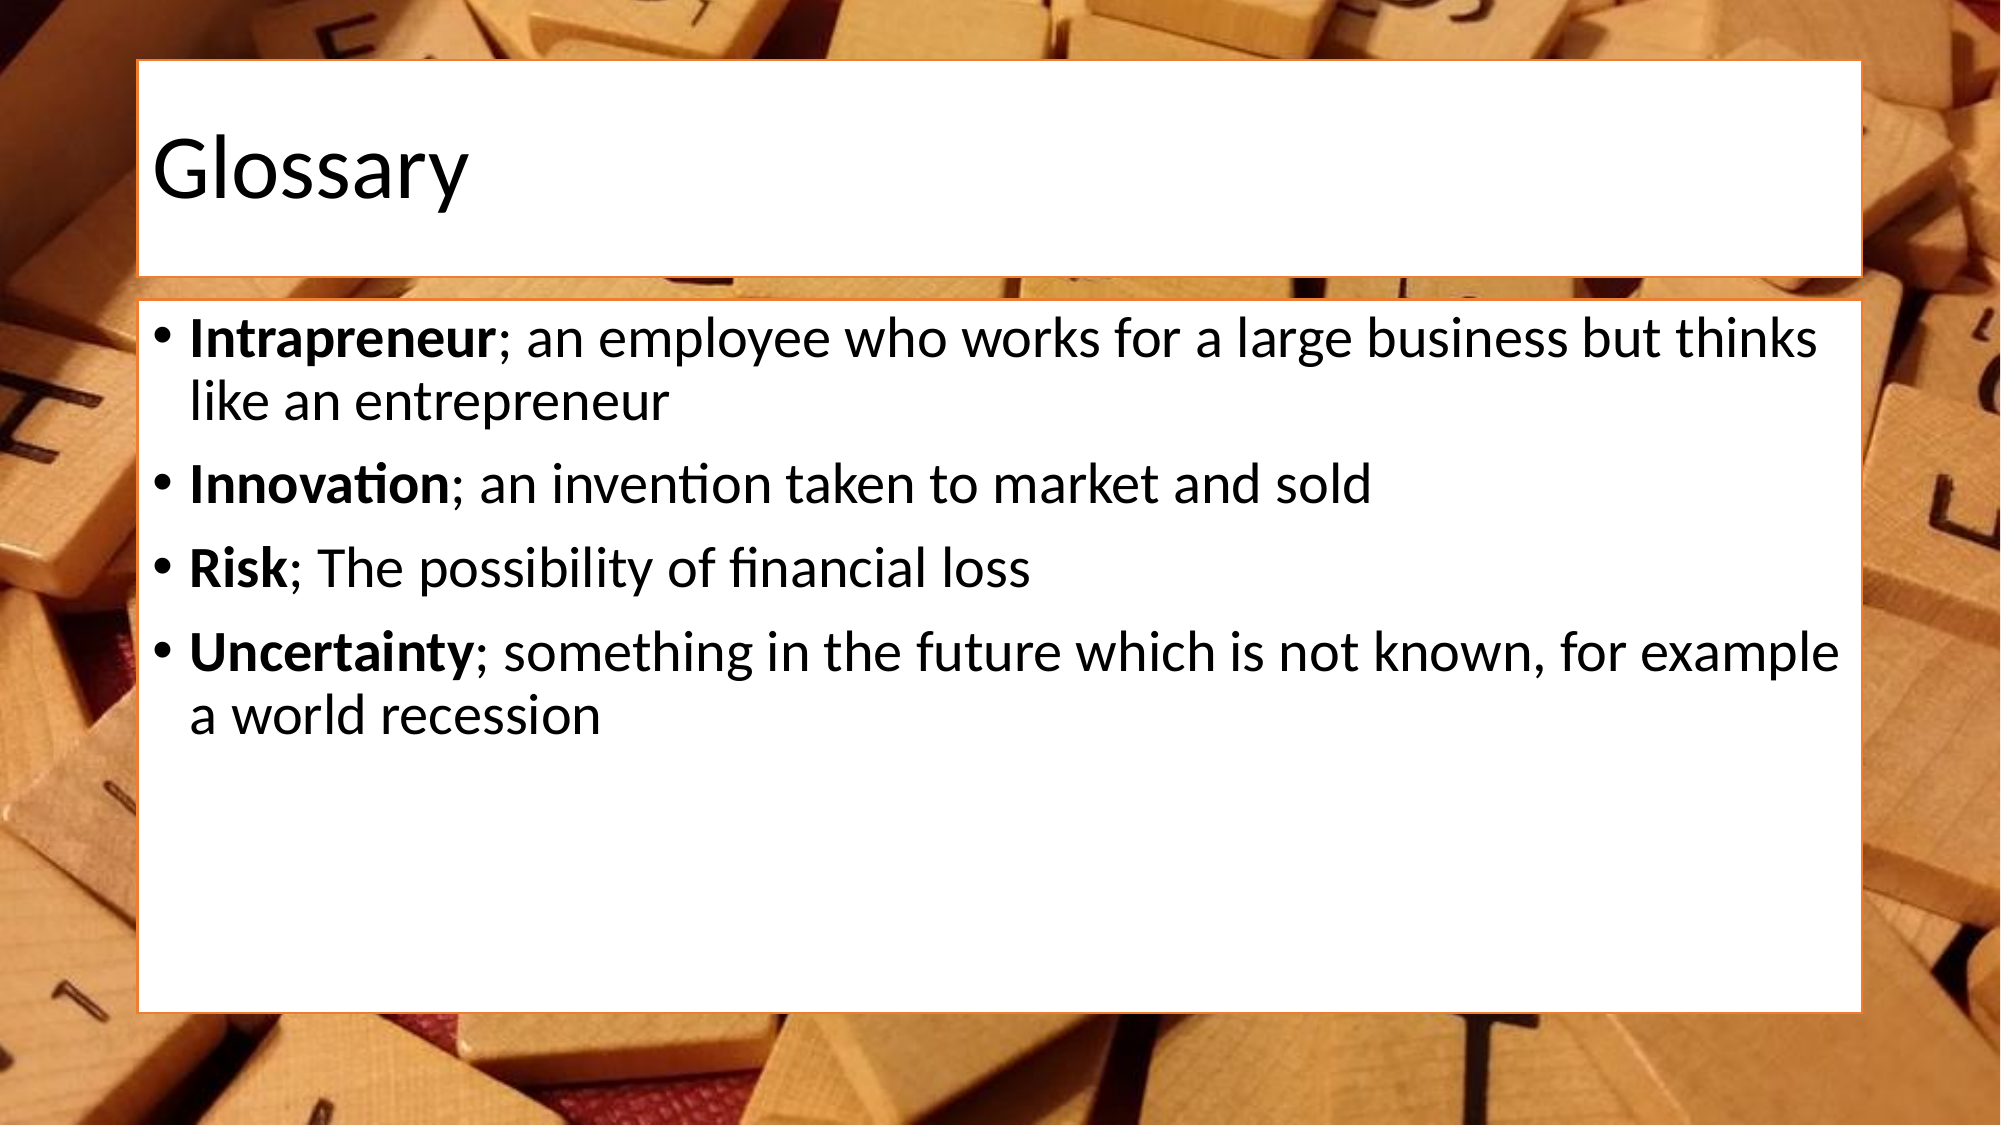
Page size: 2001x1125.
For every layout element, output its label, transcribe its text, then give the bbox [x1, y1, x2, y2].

title Glossary [136, 59, 1863, 278]
picture [0, 0, 2001, 1125]
list Intrapreneur; an employee who works for a large business but thinks like an entrepreneur Innovation; an invention taken to market and sold Risk; The possibility of financial loss Uncertainty; something in the future which is not known, for example a world recession [136, 298, 1863, 1014]
